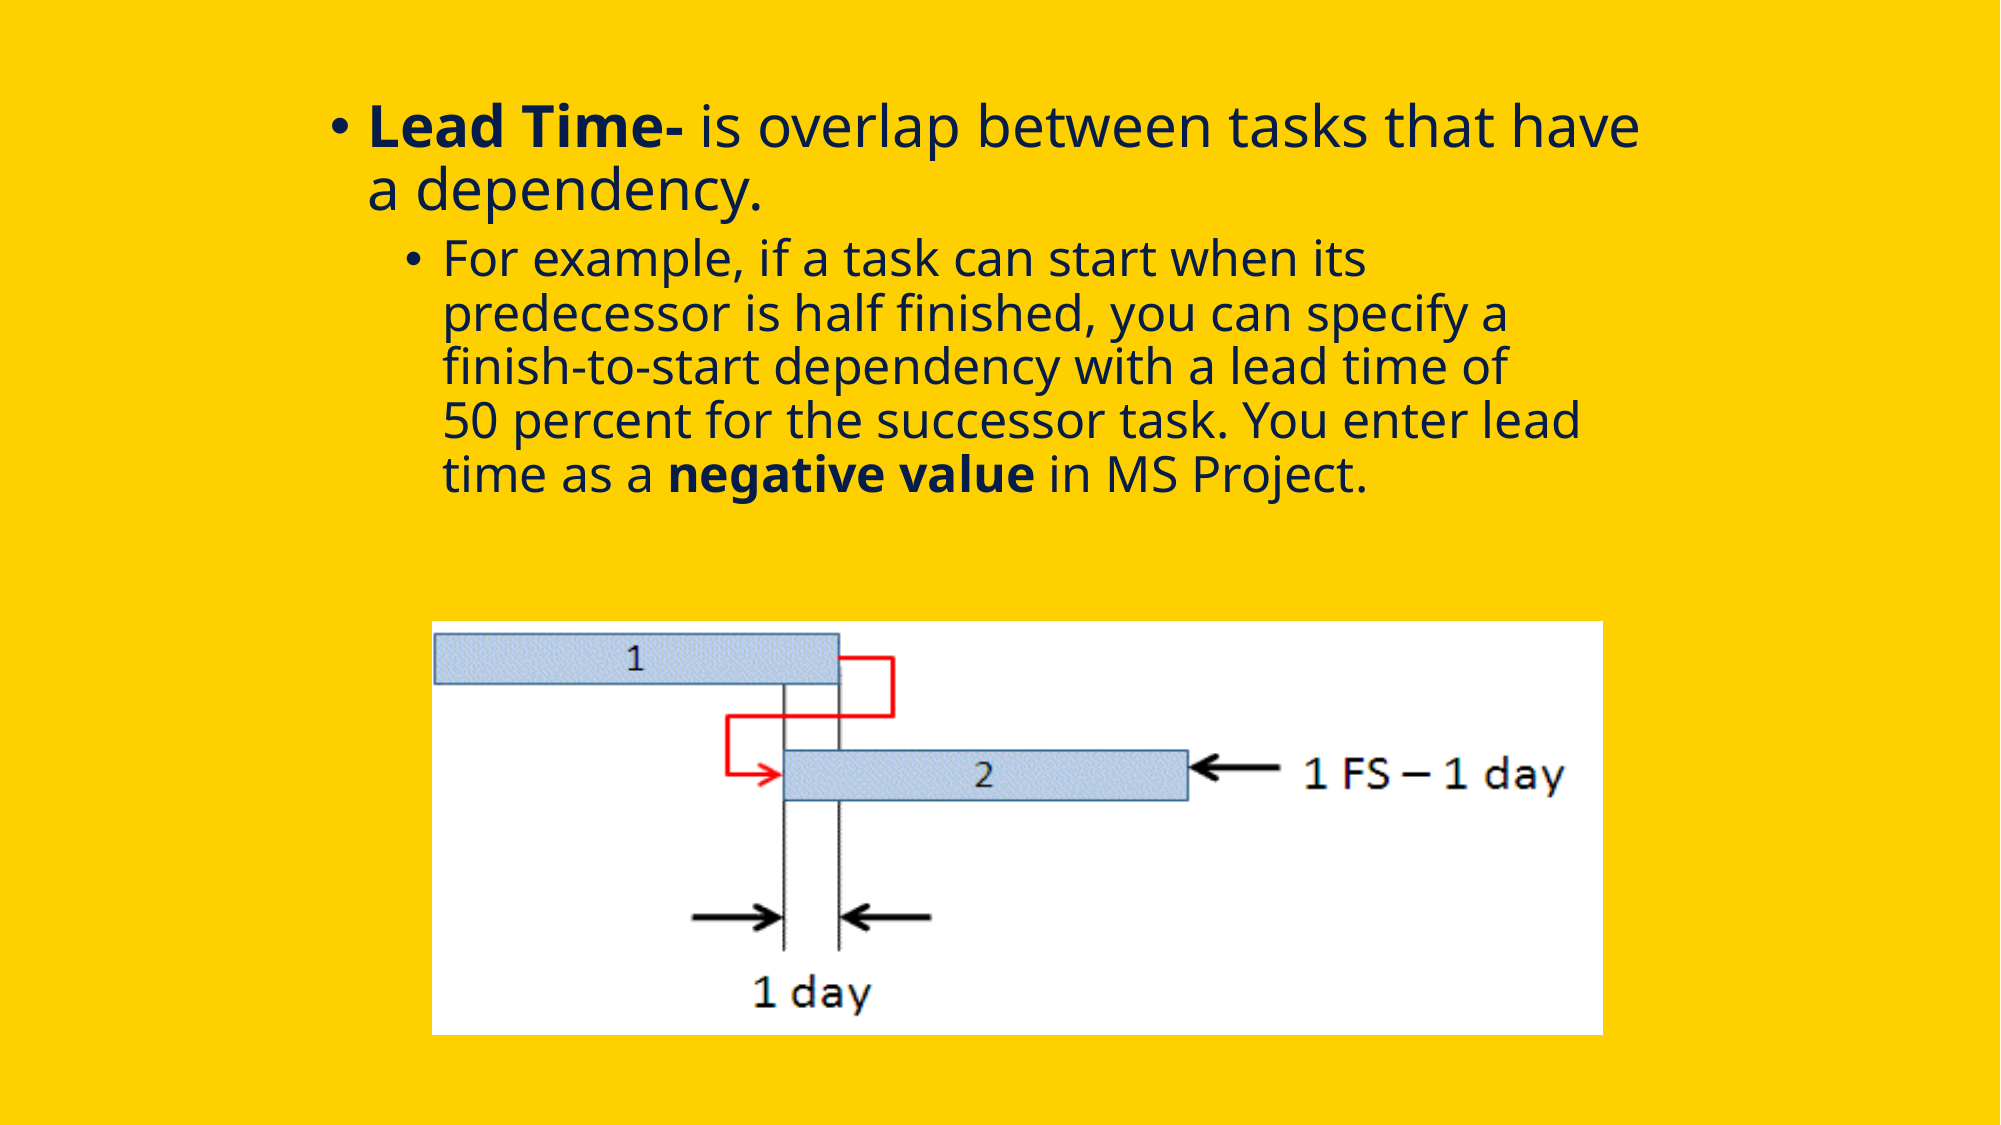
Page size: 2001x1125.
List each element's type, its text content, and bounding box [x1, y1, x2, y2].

list Lead Time- is overlap between tasks that have a dependency. For example, if a task can start when its predecessor is half finished, you can specify a finish-to-start dependency with a lead time of 50 percent for the successor task. You enter lead time as a negative value in MS Project. [314, 90, 1665, 681]
picture [432, 621, 1603, 1035]
